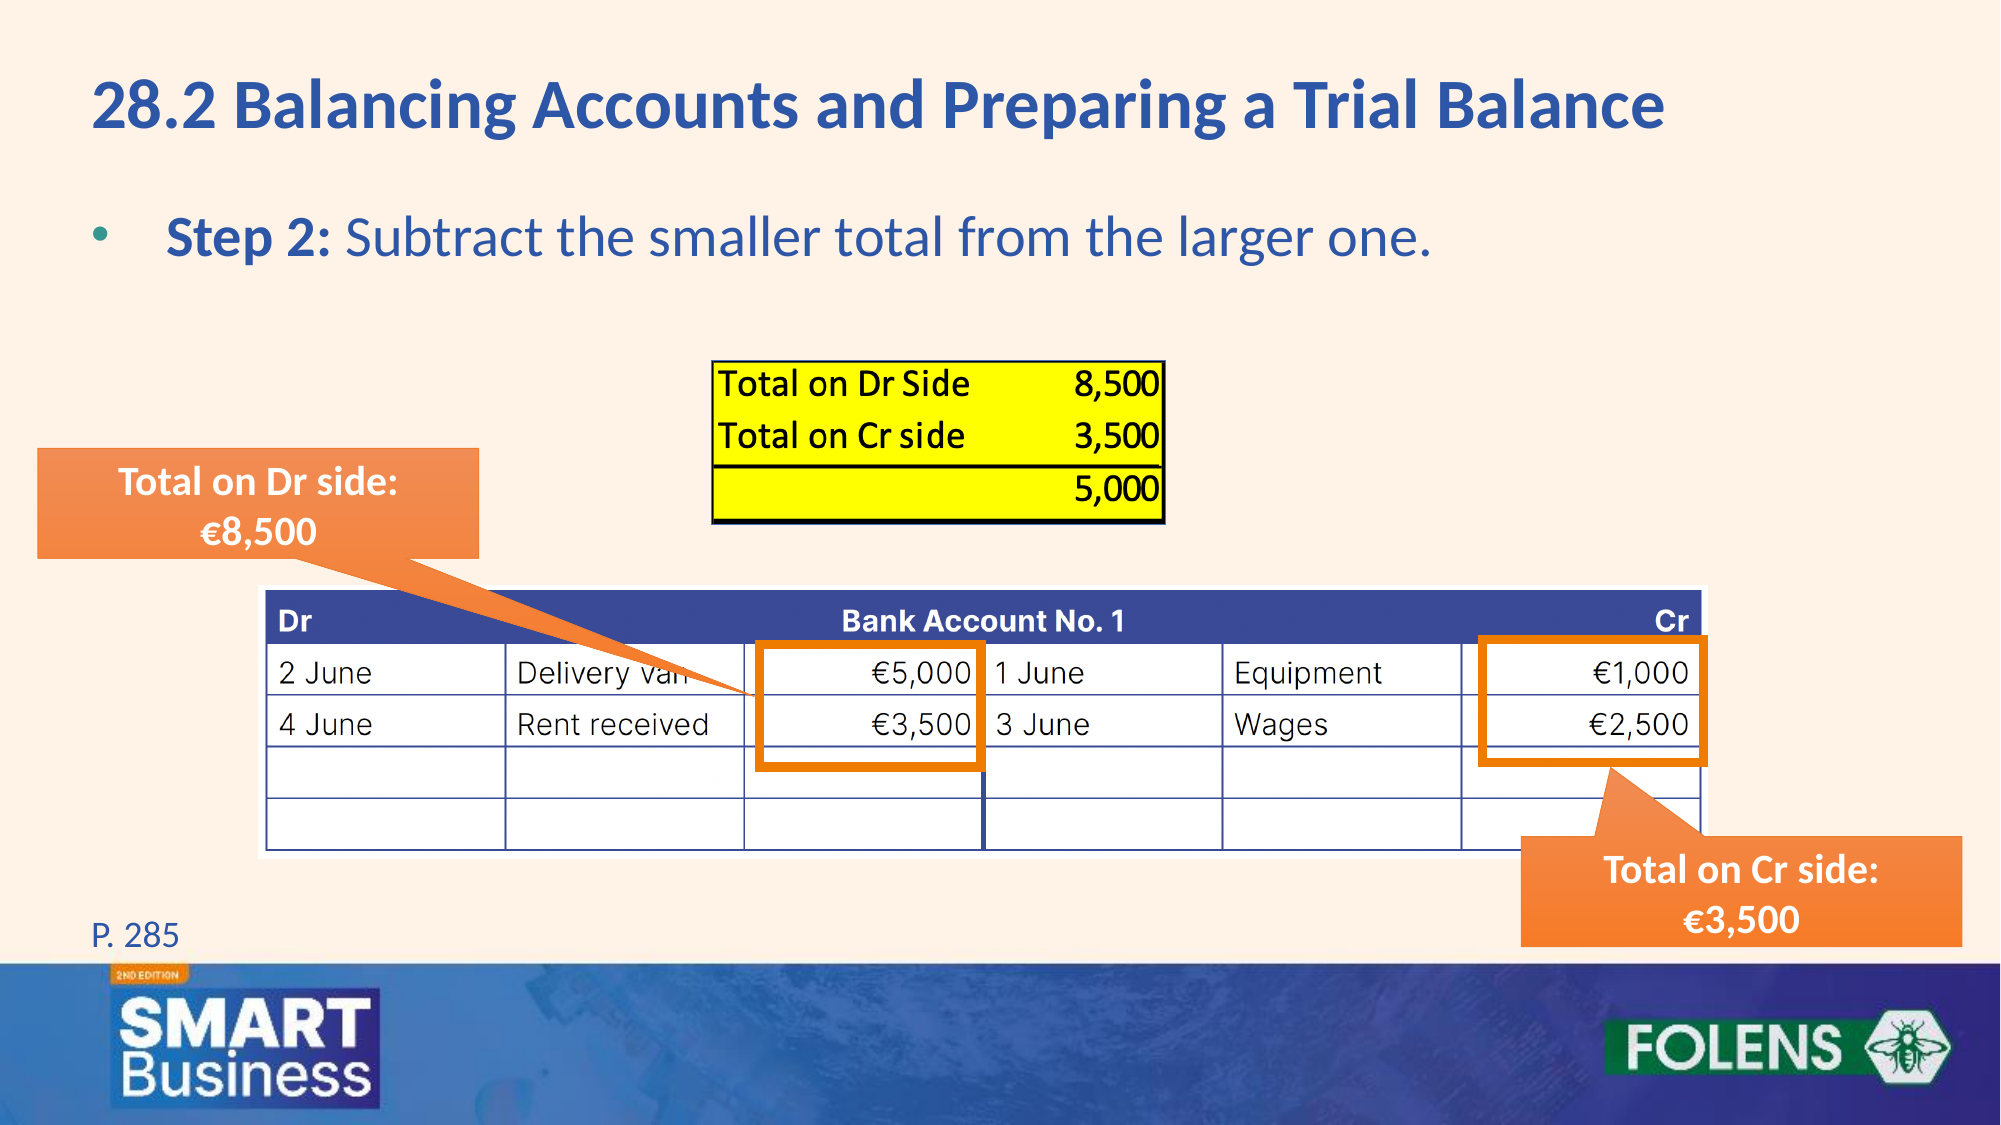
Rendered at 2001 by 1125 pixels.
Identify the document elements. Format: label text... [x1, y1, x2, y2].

text_box 28.2 Balancing Accounts and Preparing a Trial Balance [83, 59, 1794, 152]
picture [0, 0, 2001, 1125]
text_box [1521, 767, 1963, 947]
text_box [37, 448, 755, 697]
text_box Step 2: Subtract the smaller total from the larger one. [83, 190, 1882, 276]
text_box P. 285 [83, 902, 1069, 962]
